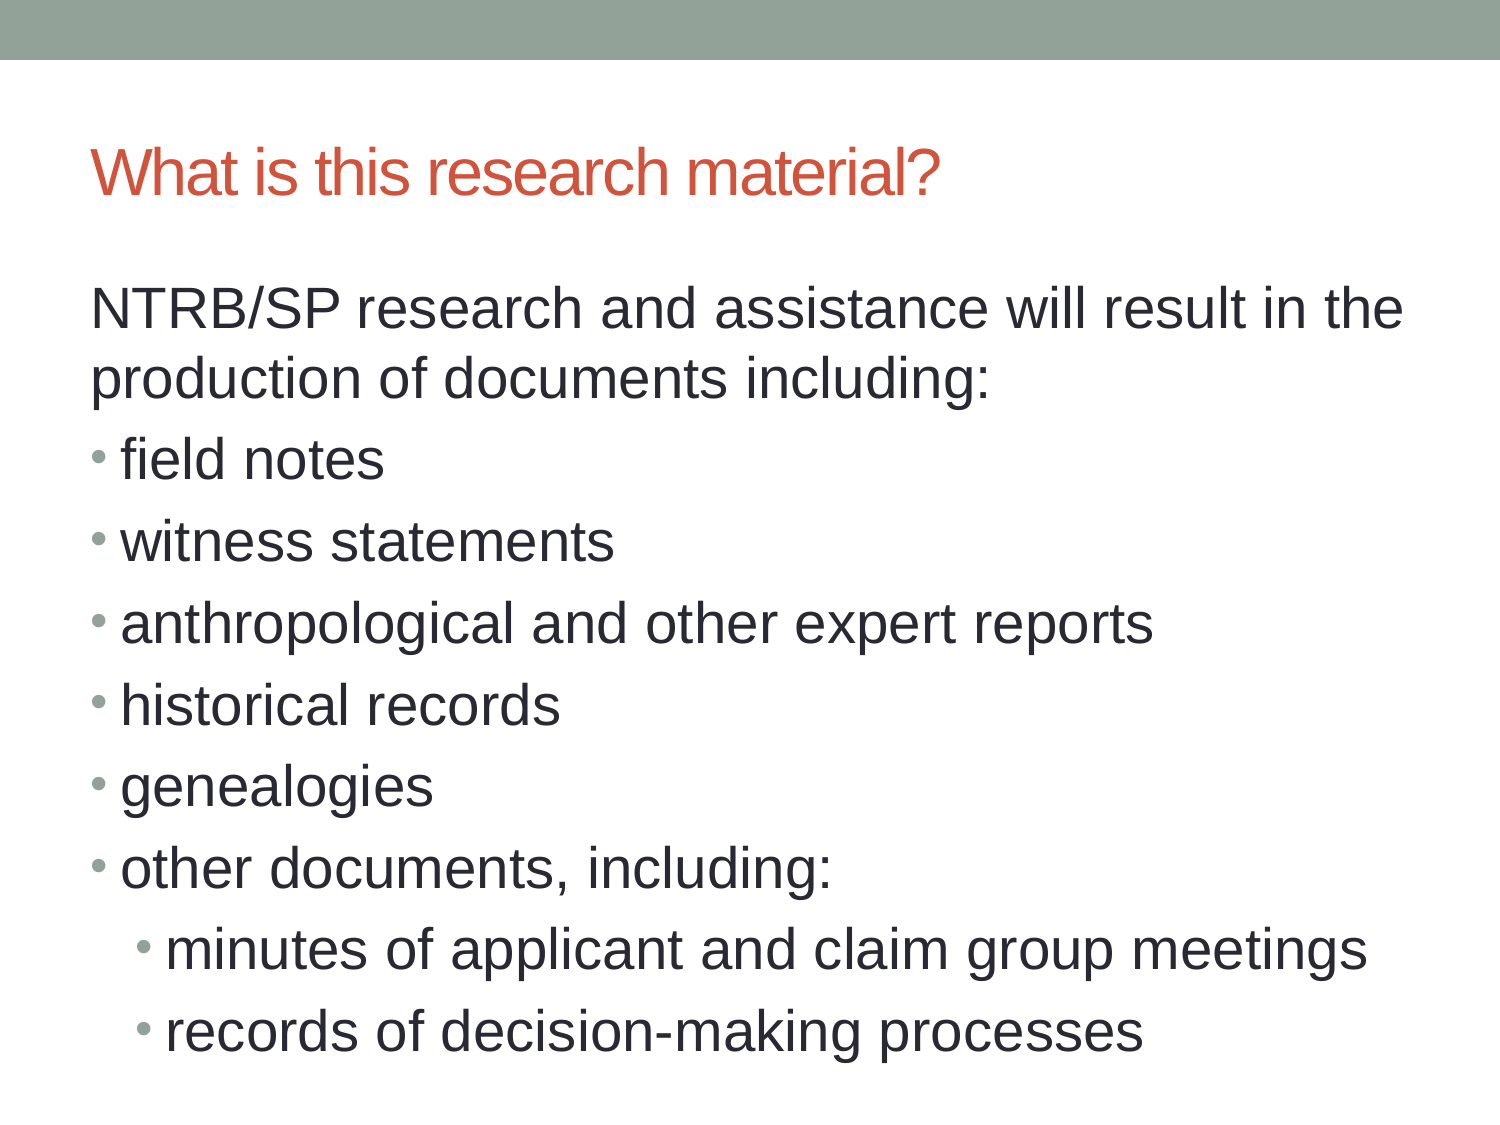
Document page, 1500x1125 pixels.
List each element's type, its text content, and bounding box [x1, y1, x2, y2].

list NTRB/SP research and assistance will result in the production of documents including: field notes witness statements anthropological and other expert reports historical records genealogies other documents, including: minutes of applicant and claim group meetings records of decision-making processes [75, 262, 1425, 1063]
title What is this research material? [75, 87, 1425, 250]
